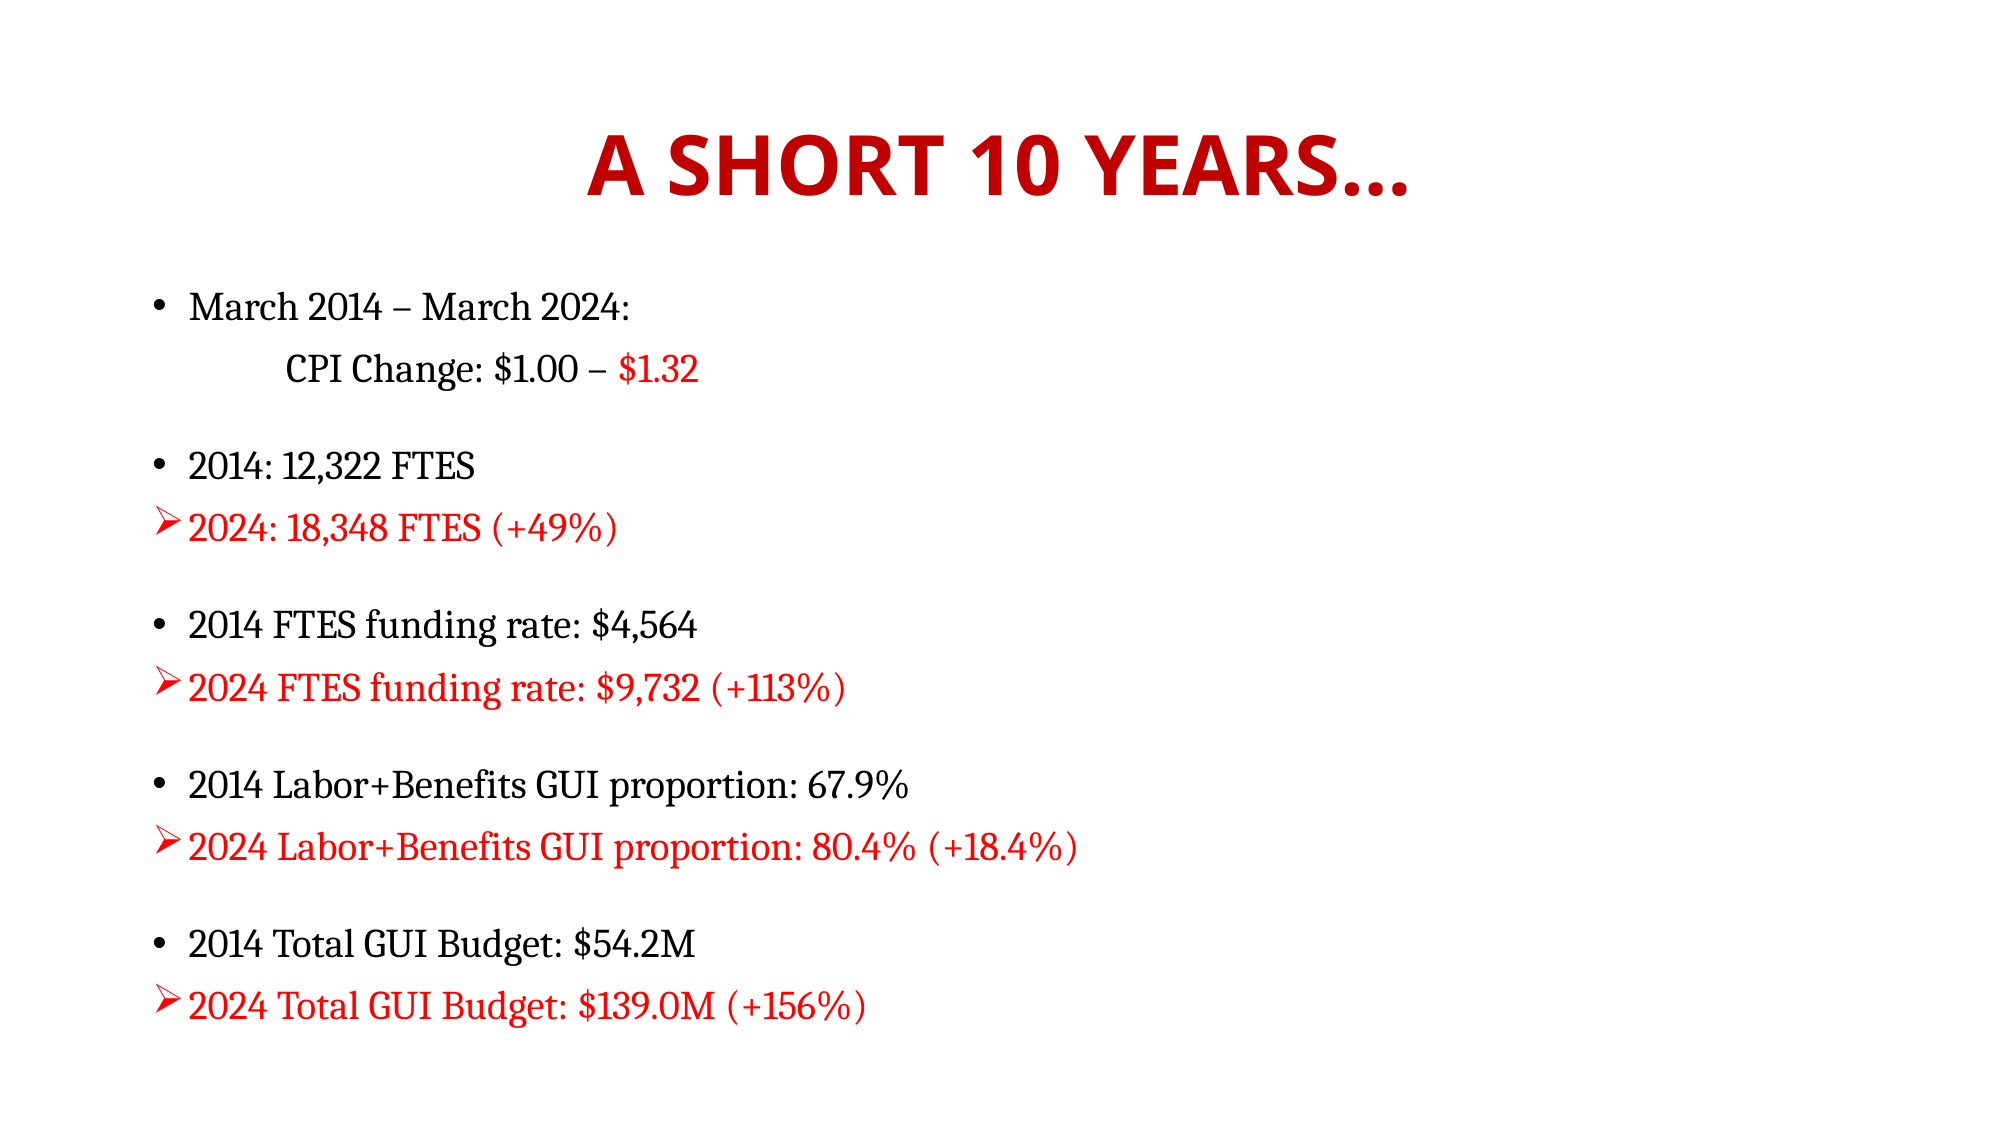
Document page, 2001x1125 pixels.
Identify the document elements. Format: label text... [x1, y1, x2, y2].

title A Short 10 years… [137, 59, 1863, 277]
list March 2014 – March 2024: CPI Change: $1.00 – $1.32 2014: 12,322 FTES 2024: 18,348 FTES (+49%) 2014 FTES funding rate: $4,564 2024 FTES funding rate: $9,732 (+113%) 2014 Labor+Benefits GUI proportion: 67.9% 2024 Labor+Benefits GUI proportion: 80.4% (+18.4%) 2014 Total GUI Budget: $54.2M 2024 Total GUI Budget: $139.0M (+156%) [137, 277, 1863, 1041]
